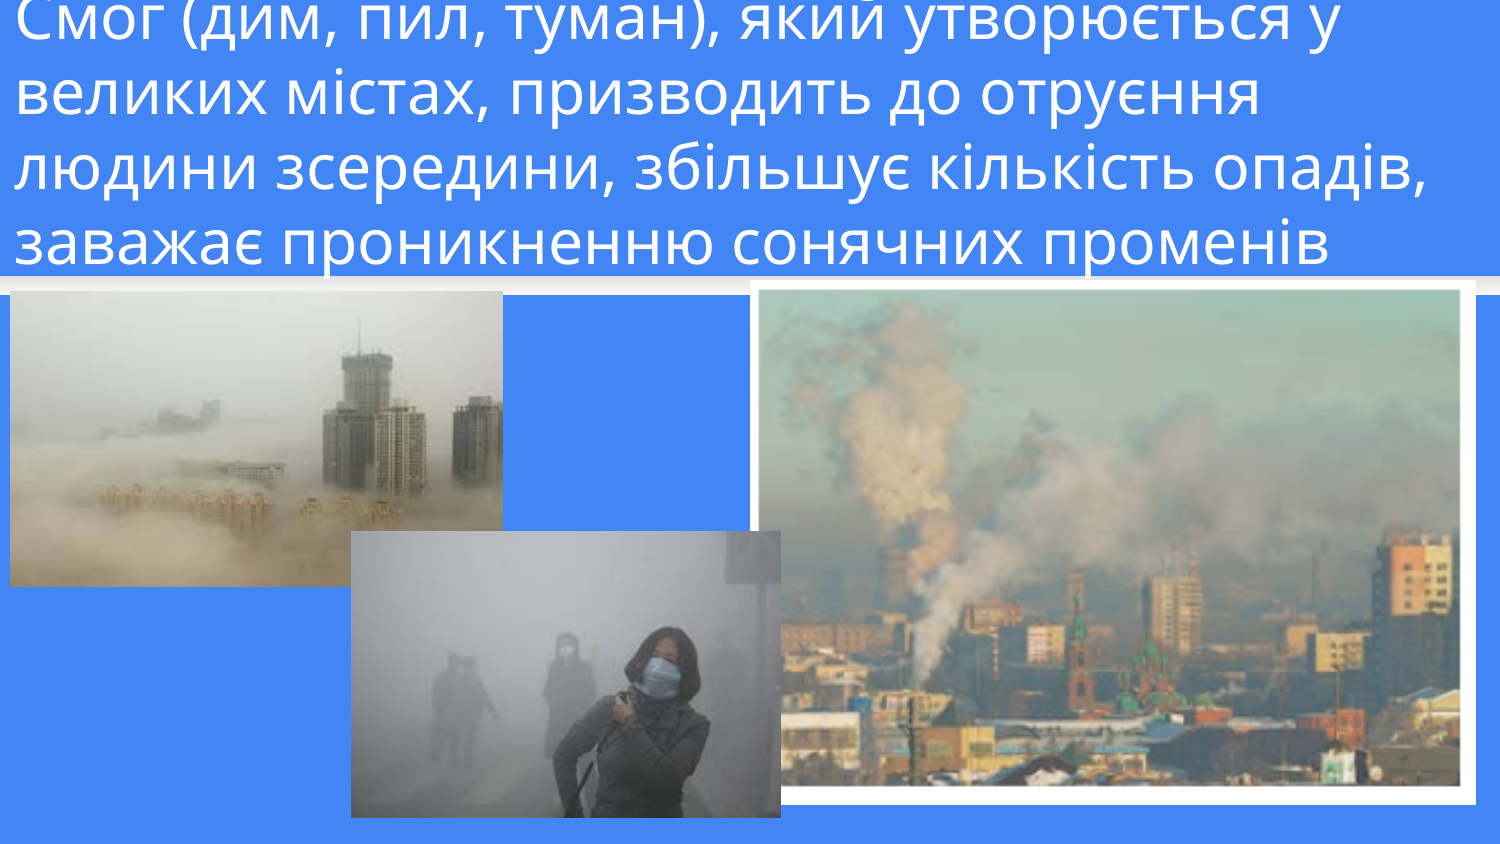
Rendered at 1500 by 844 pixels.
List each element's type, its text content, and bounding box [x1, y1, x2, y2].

picture [10, 279, 1477, 818]
text_box Смог (дим, пил, туман), який утворюється у великих містах, призводить до отруєння людини зсередини, збільшує кількість опадів, заважає проникненню сонячних променів [0, 0, 1500, 292]
